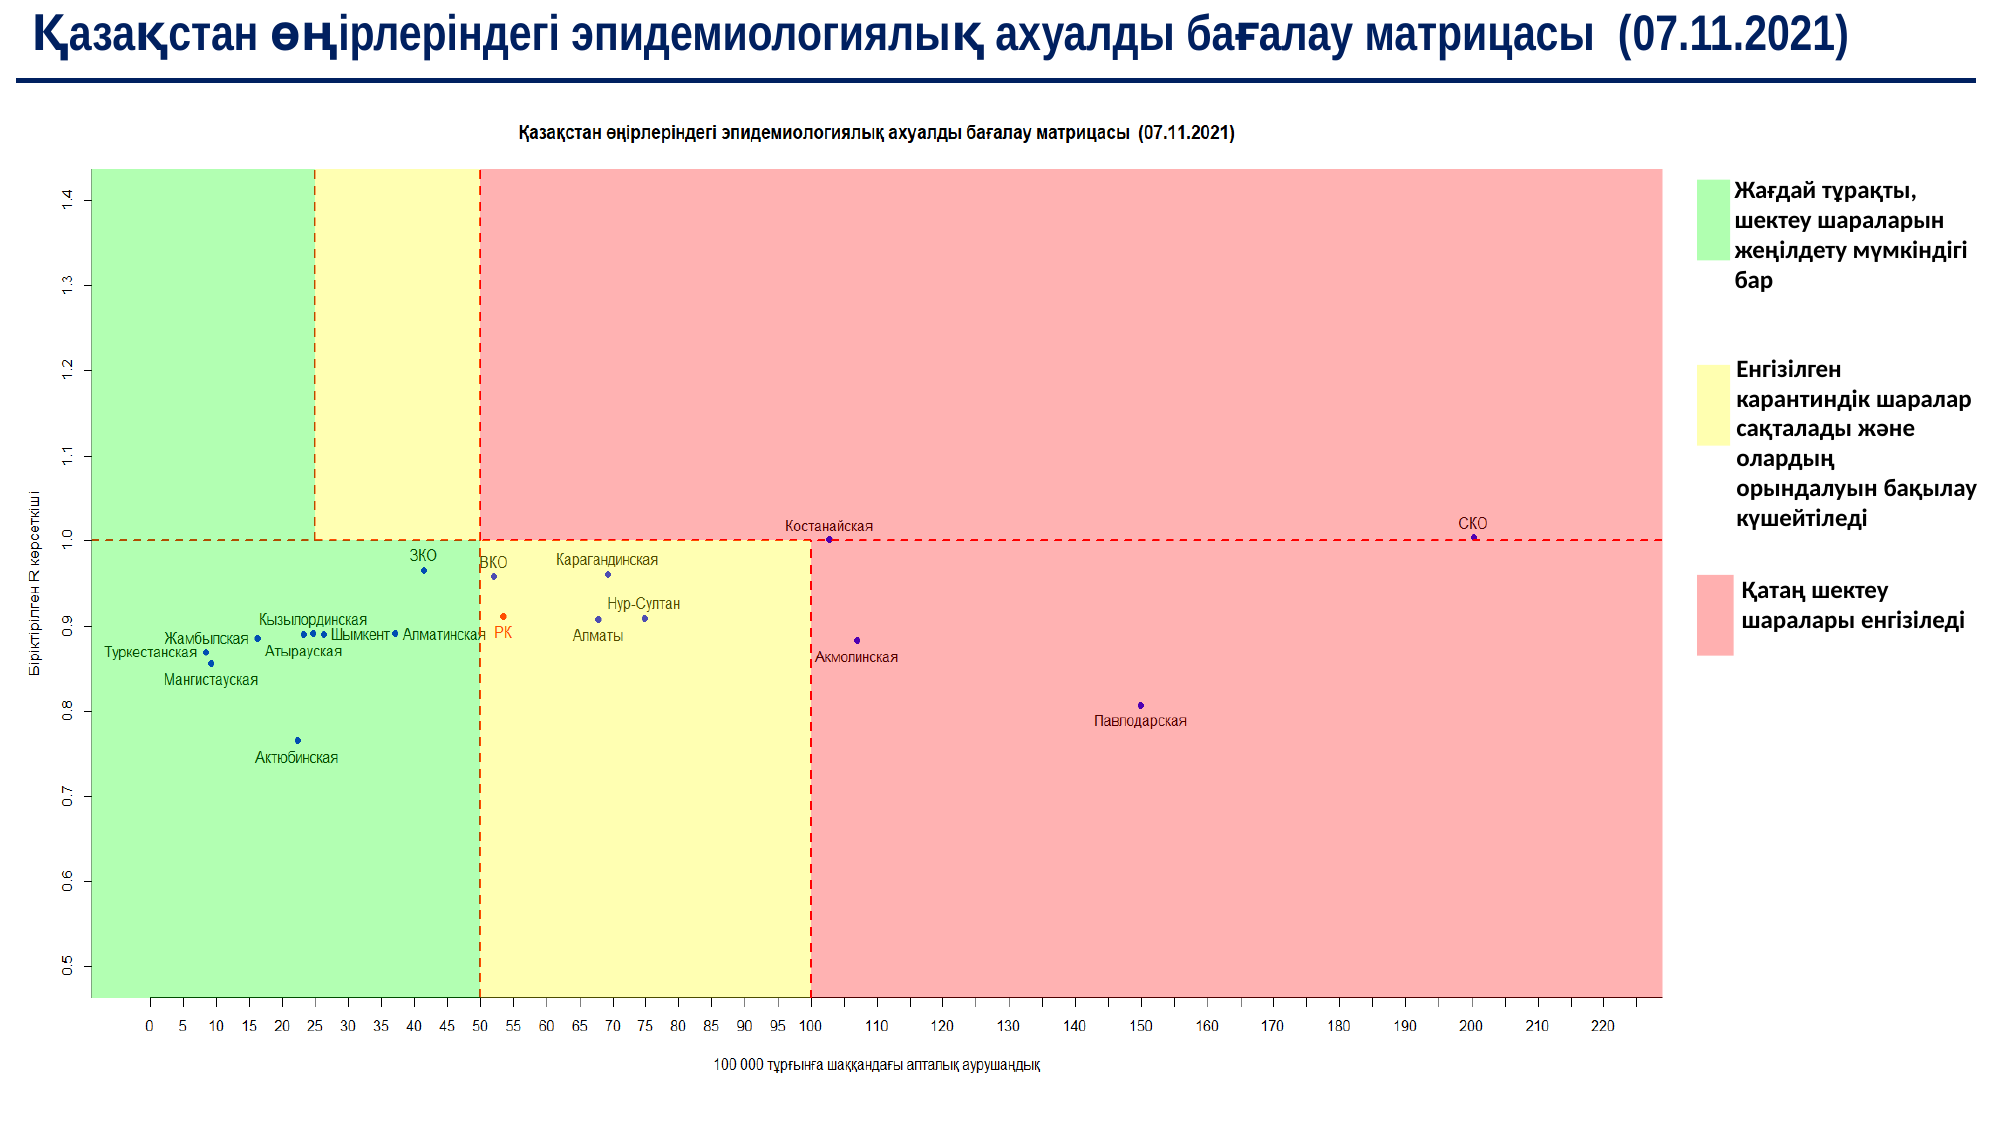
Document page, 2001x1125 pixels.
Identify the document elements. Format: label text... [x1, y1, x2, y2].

text_box Қатаң шектеу шаралары енгізіледі [1726, 566, 1989, 672]
picture [23, 92, 1697, 1093]
text_box Жағдай тұрақты, шектеу шараларын жеңілдету мүмкіндігі бар [1719, 165, 2000, 301]
text_box Енгізілген карантиндік шаралар сақталады және олардың орындалуын бақылау күшейтіледі [1721, 344, 1997, 540]
text_box [1697, 574, 1735, 657]
text_box [1697, 364, 1731, 447]
text_box Қазақстан өңірлеріндегі эпидемиологиялық ахуалды бағалау матрицасы (07.11.2021) [16, 11, 1995, 69]
text_box [1697, 179, 1731, 261]
